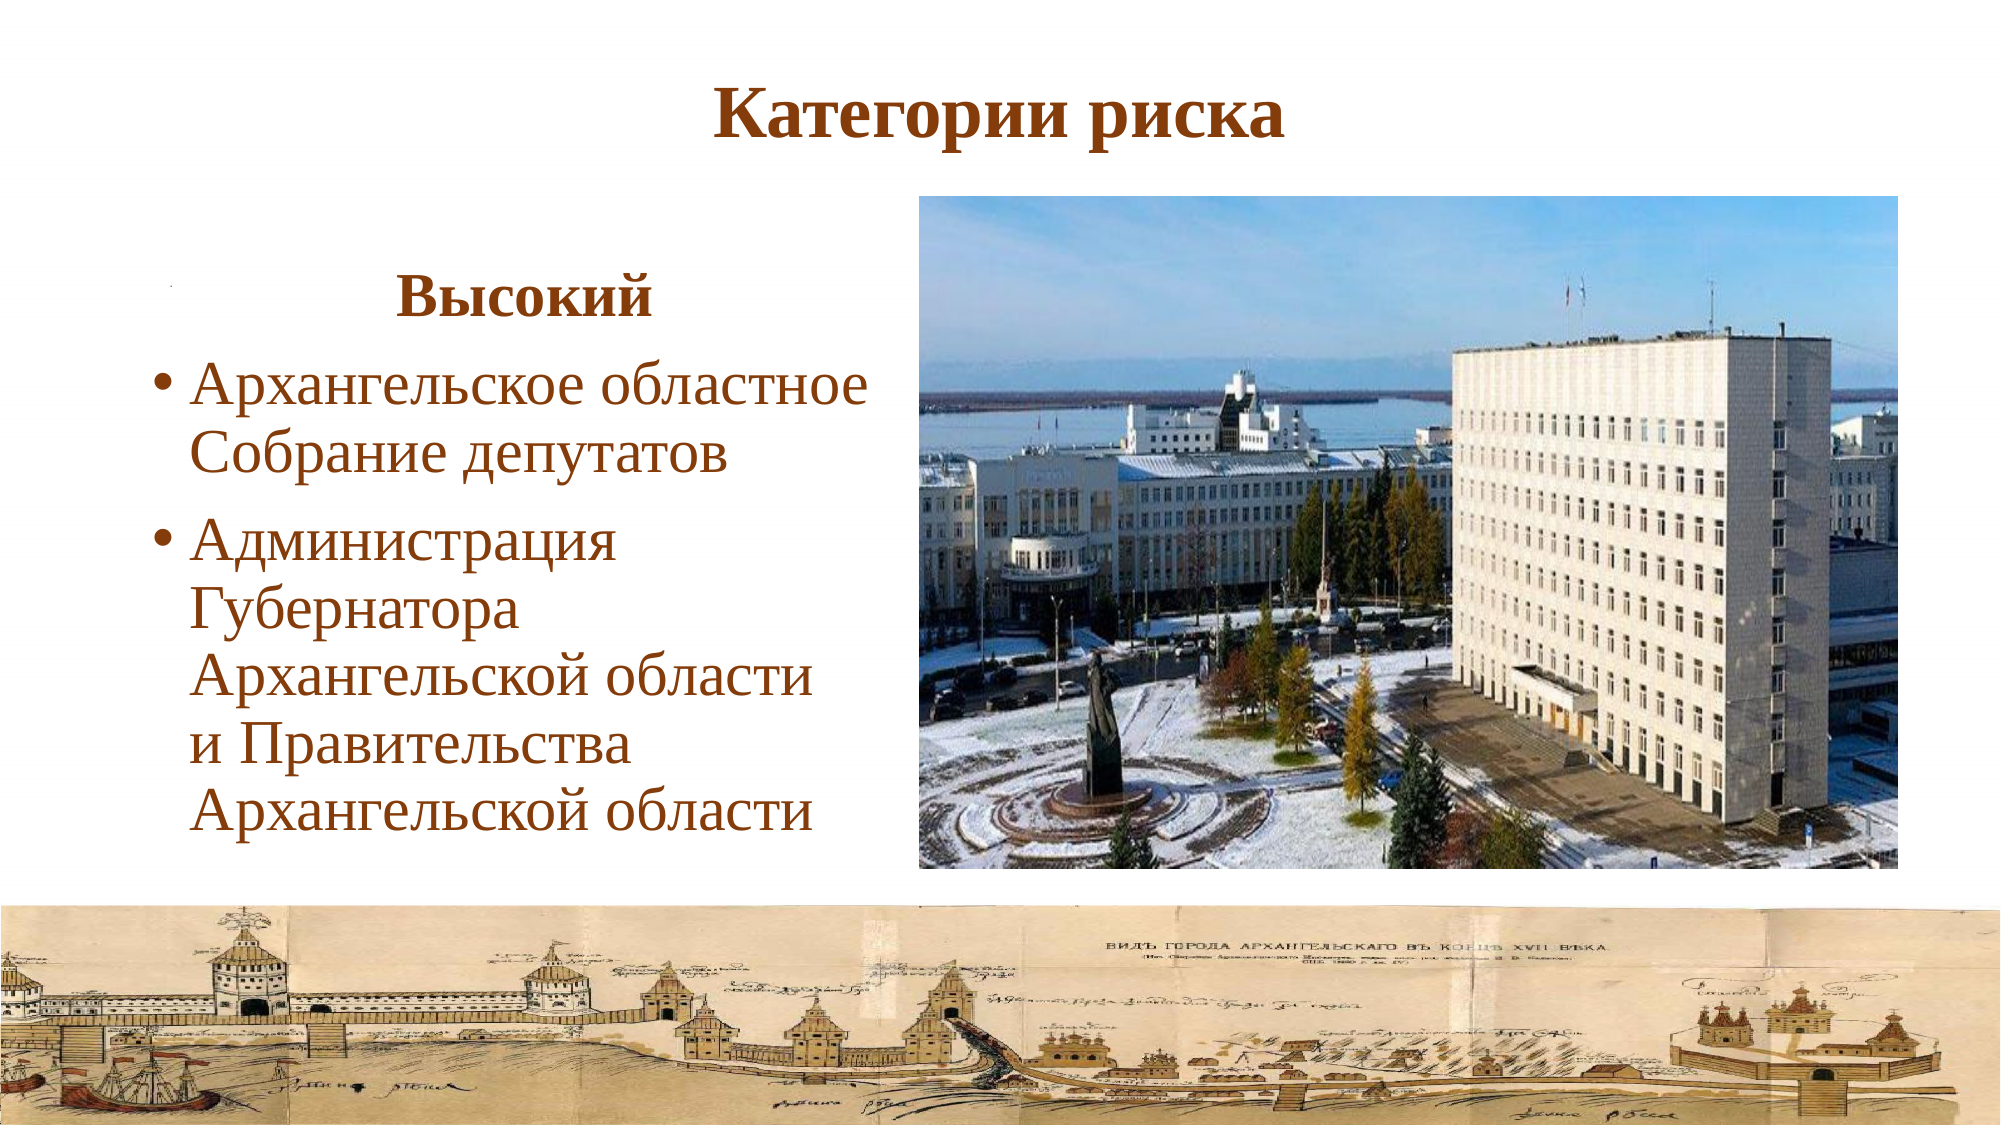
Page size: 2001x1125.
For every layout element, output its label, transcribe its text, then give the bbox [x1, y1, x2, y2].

picture [0, 0, 2001, 1125]
title Категории риска [137, 42, 1863, 185]
list Высокий Архангельское областное Собрание депутатов Администрация Губернатора Архангельской области и Правительства Архангельской области [137, 255, 914, 870]
